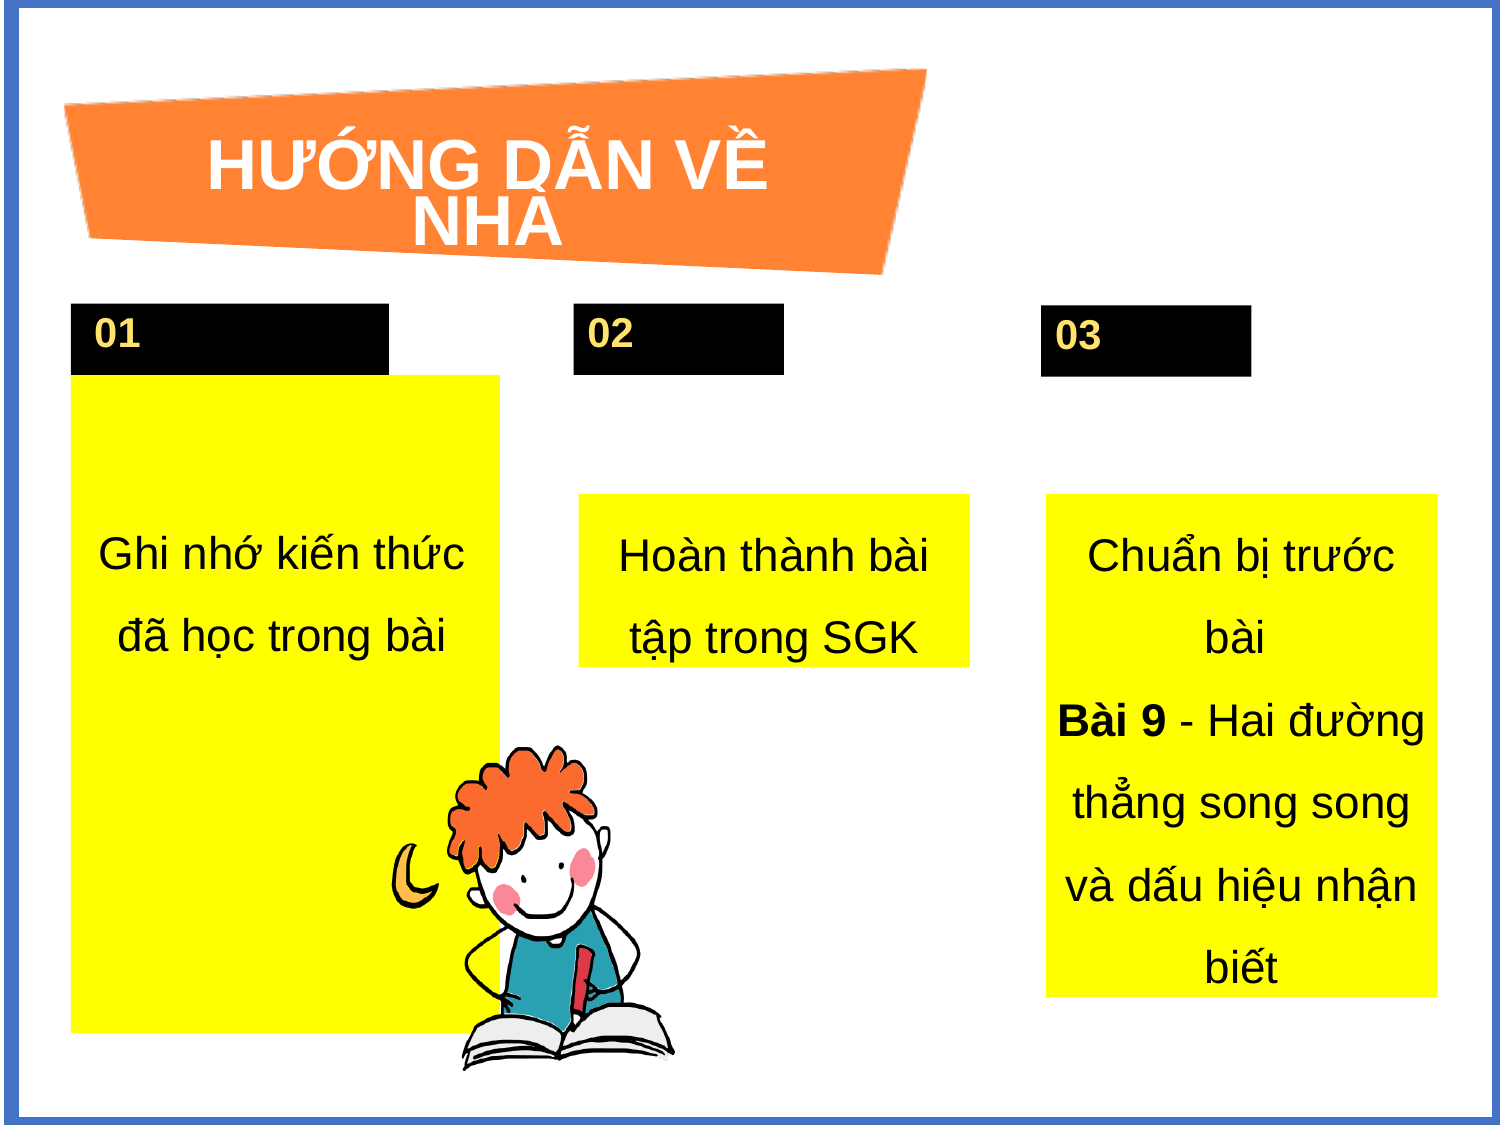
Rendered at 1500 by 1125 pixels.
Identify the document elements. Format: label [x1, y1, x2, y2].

picture [391, 745, 675, 1071]
text_box [11, 0, 1500, 1125]
picture [61, 47, 923, 257]
